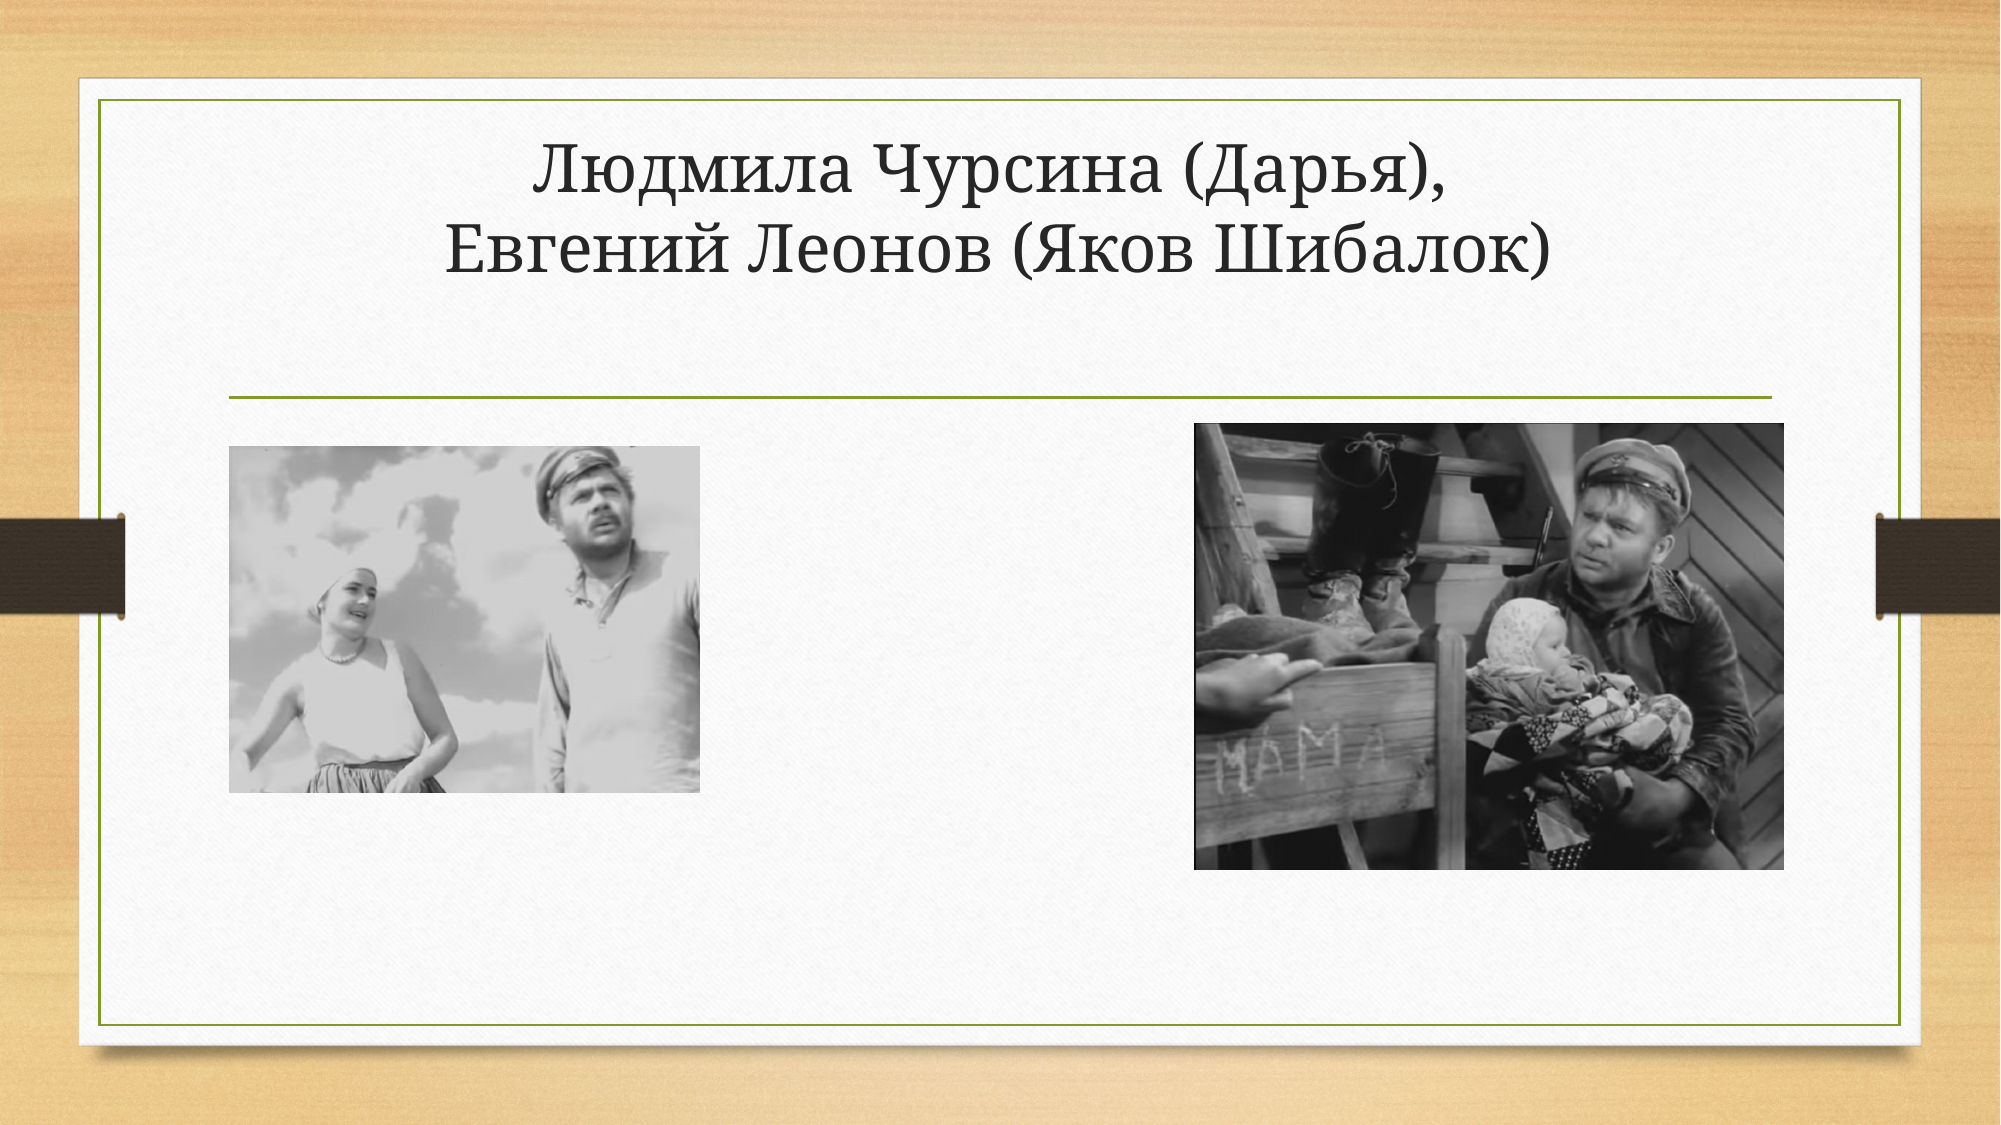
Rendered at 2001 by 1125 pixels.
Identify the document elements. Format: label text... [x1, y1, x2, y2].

picture [0, 0, 2001, 1125]
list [229, 446, 700, 793]
title Людмила Чурсина (Дарья), Евгений Леонов (Яков Шибалок) [212, 115, 1788, 375]
